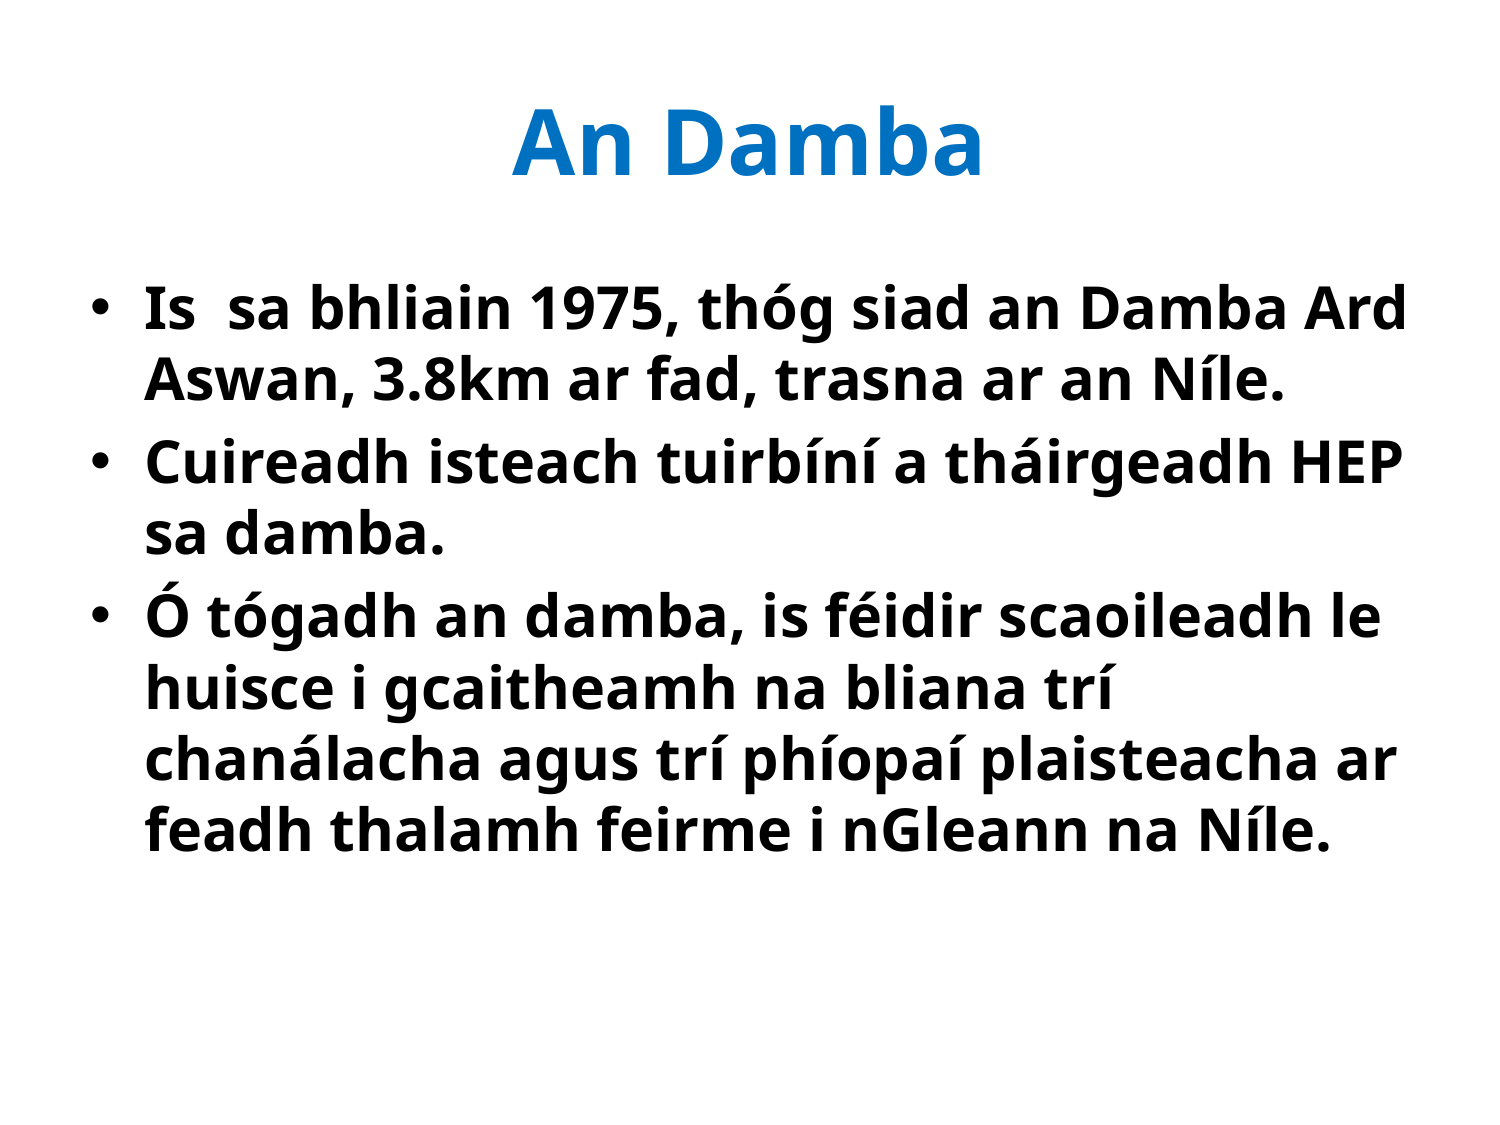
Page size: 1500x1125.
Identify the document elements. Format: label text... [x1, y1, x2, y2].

title An Damba [75, 45, 1425, 233]
list Is sa bhliain 1975, thóg siad an Damba Ard Aswan, 3.8km ar fad, trasna ar an Níle. Cuireadh isteach tuirbíní a tháirgeadh HEP sa damba. Ó tógadh an damba, is féidir scaoileadh le huisce i gcaitheamh na bliana trí chanálacha agus trí phíopaí plaisteacha ar feadh thalamh feirme i nGleann na Níle. [75, 262, 1425, 1005]
